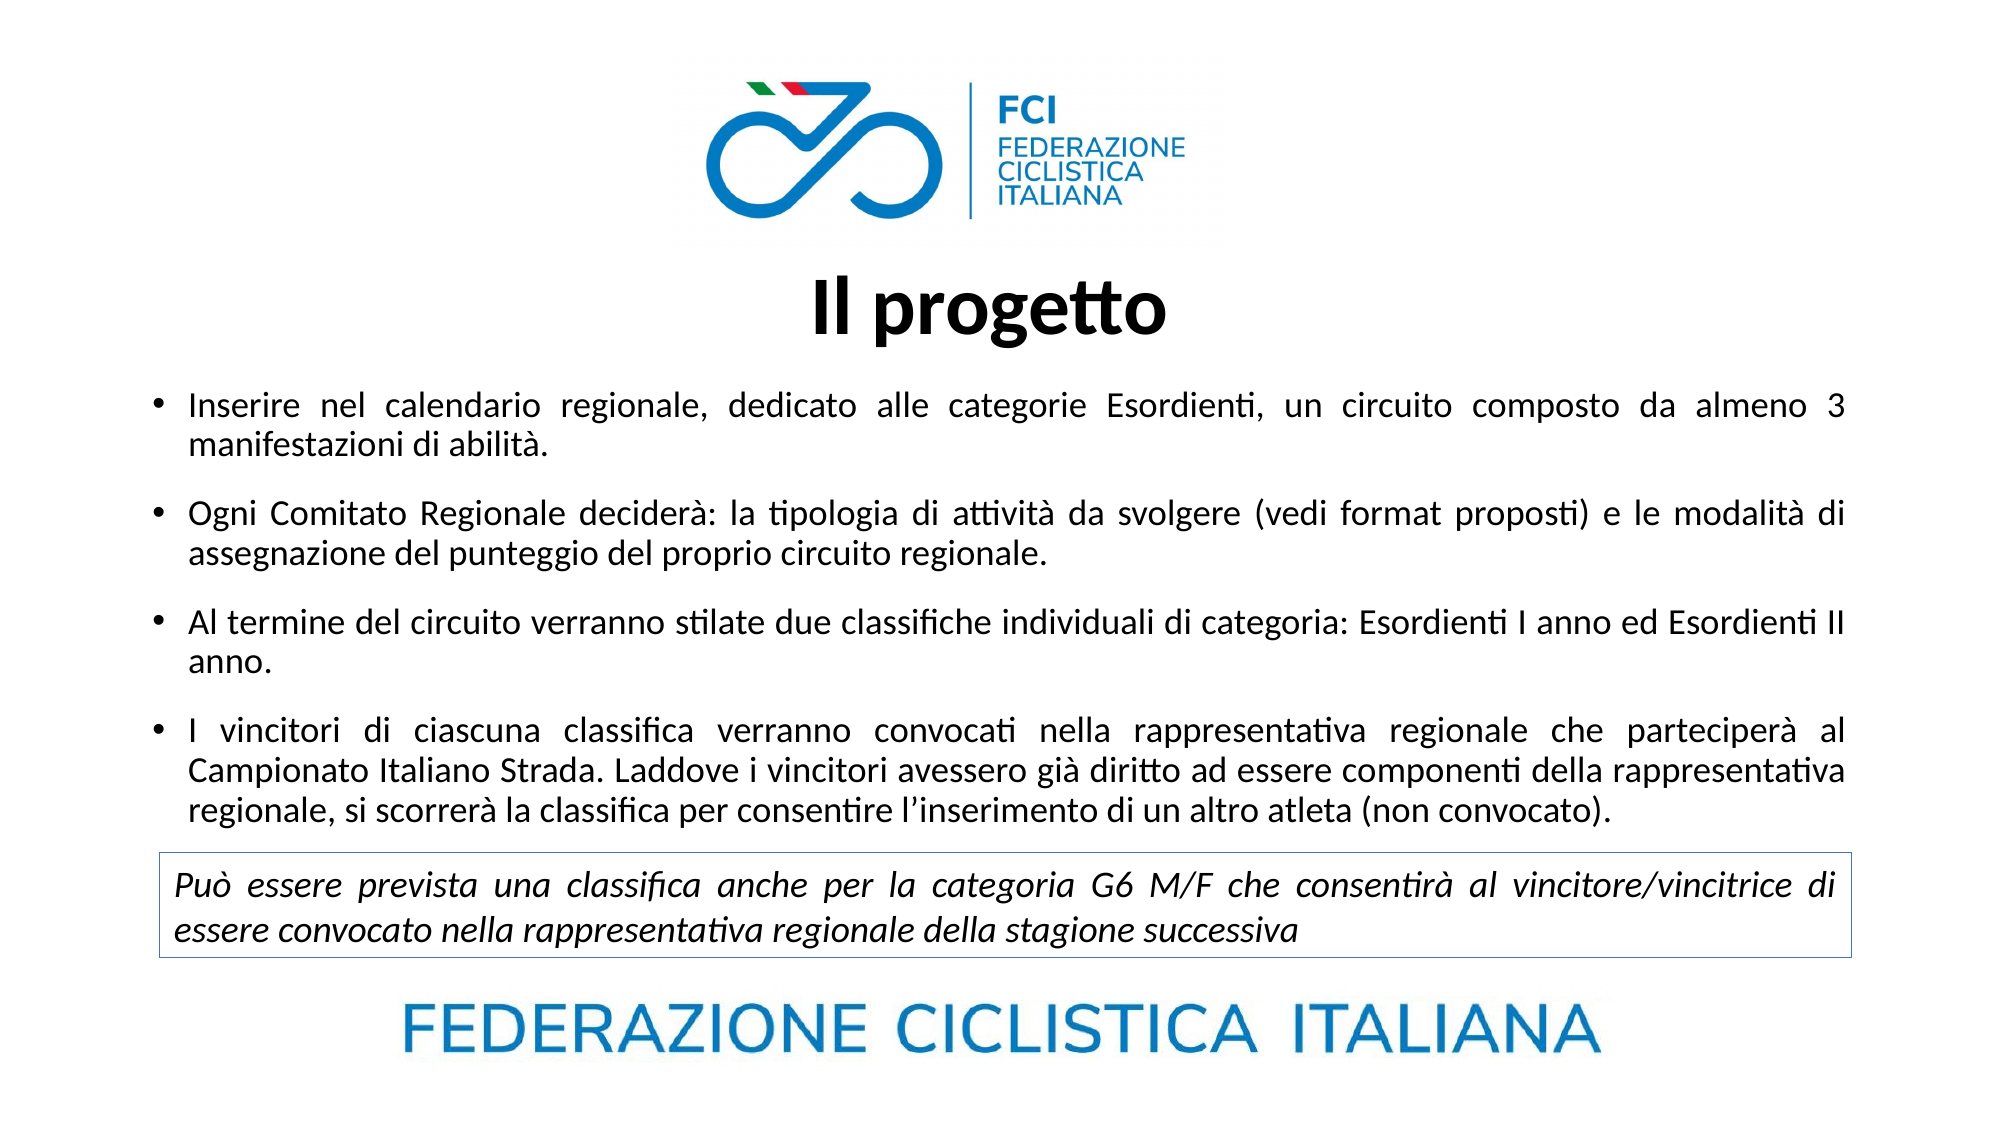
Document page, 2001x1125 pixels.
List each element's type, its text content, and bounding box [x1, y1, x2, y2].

title Il progetto [126, 237, 1852, 378]
picture [669, 52, 1224, 251]
picture [377, 986, 1622, 1073]
list Inserire nel calendario regionale, dedicato alle categorie Esordienti, un circuito composto da almeno 3 manifestazioni di abilità. Ogni Comitato Regionale deciderà: la tipologia di attività da svolgere (vedi format proposti) e le modalità di assegnazione del punteggio del proprio circuito regionale. Al termine del circuito verranno stilate due classifiche individuali di categoria: Esordienti I anno ed Esordienti II anno. I vincitori di ciascuna classifica verranno convocati nella rappresentativa regionale che parteciperà al Campionato Italiano Strada. Laddove i vincitori avessero già diritto ad essere componenti della rappresentativa regionale, si scorrerà la classifica per consentire l’inserimento di un altro atleta (non convocato). [137, 378, 1863, 853]
text_box Può essere prevista una classifica anche per la categoria G6 M/F che consentirà al vincitore/vincitrice di essere convocato nella rappresentativa regionale della stagione successiva [159, 852, 1852, 958]
